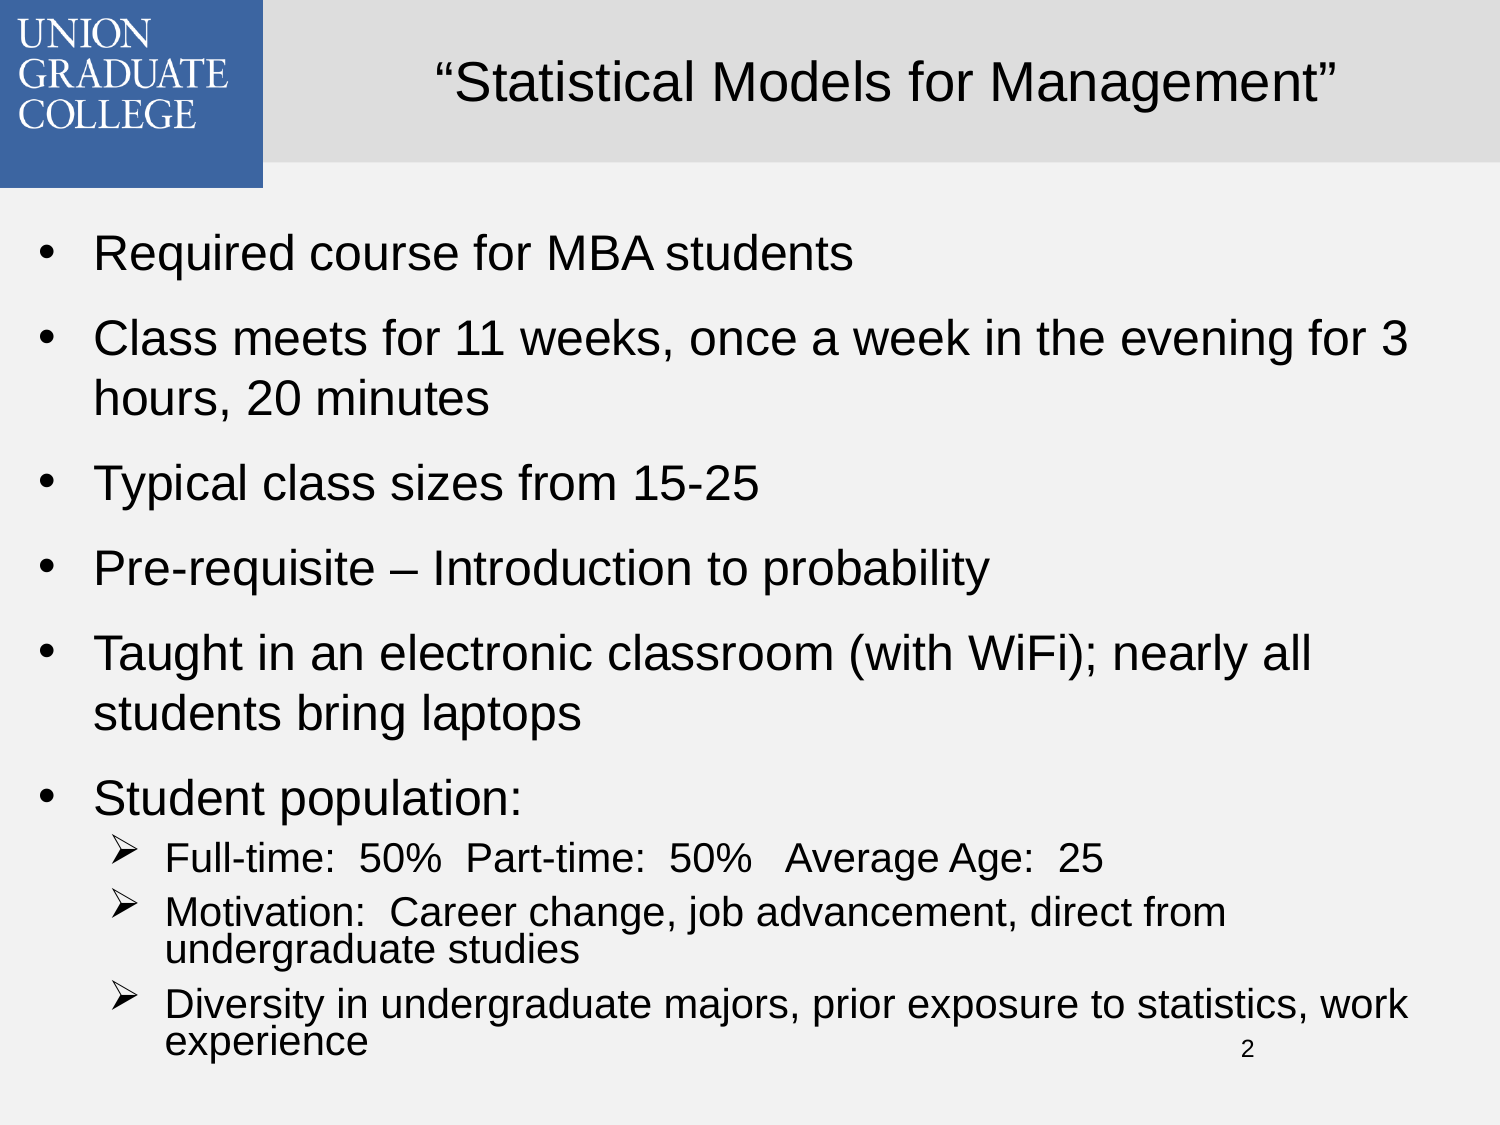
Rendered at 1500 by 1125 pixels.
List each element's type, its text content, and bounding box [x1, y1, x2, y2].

slide_number 2 [1223, 1024, 1273, 1073]
list Required course for MBA students Class meets for 11 weeks, once a week in the evening for 3 hours, 20 minutes Typical class sizes from 15-25 Pre-requisite – Introduction to probability Taught in an electronic classroom (with WiFi); nearly all students bring laptops Student population: Full-time: 50% Part-time: 50% Average Age: 25 Motivation: Career change, job advancement, direct from undergraduate studies Diversity in undergraduate majors, prior exposure to statistics, work experience [24, 212, 1438, 1075]
title “Statistical Models for Management” [287, 0, 1498, 158]
text_box [263, 0, 1500, 163]
picture [0, 0, 263, 188]
